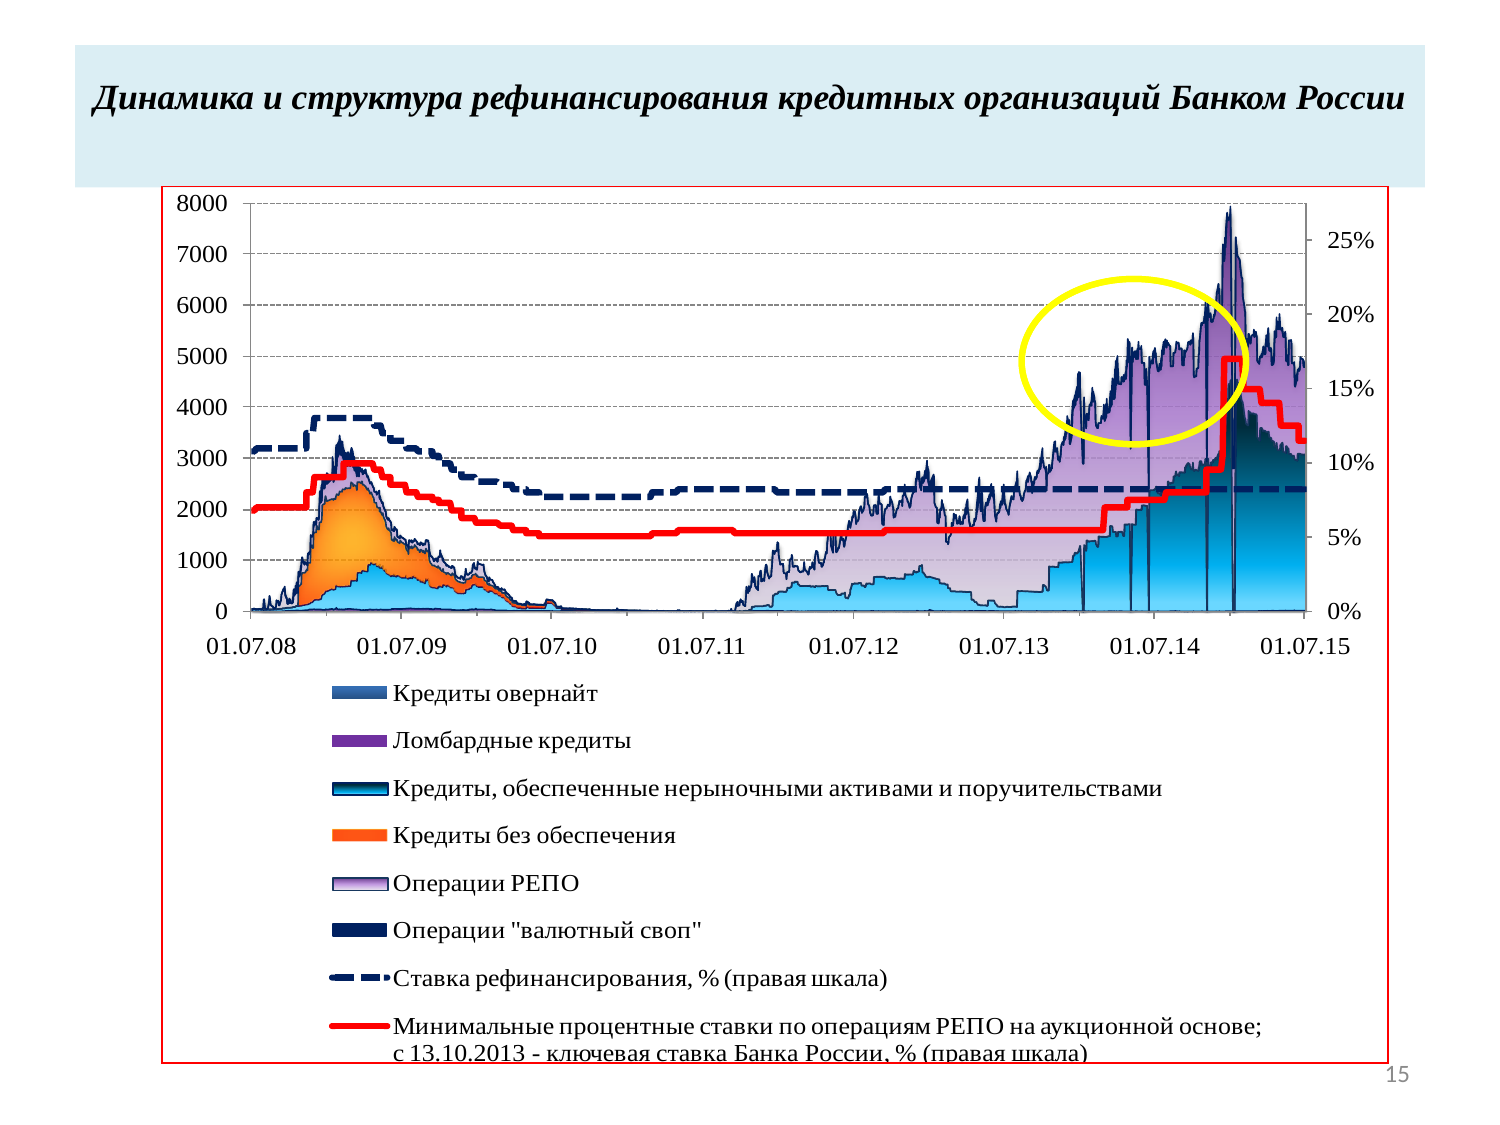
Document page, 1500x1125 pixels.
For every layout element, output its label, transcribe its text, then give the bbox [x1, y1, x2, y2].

slide_number 15 [1074, 1042, 1425, 1103]
title Динамика и структура рефинансирования кредитных организаций Банком России [75, 45, 1425, 188]
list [162, 187, 1388, 1063]
